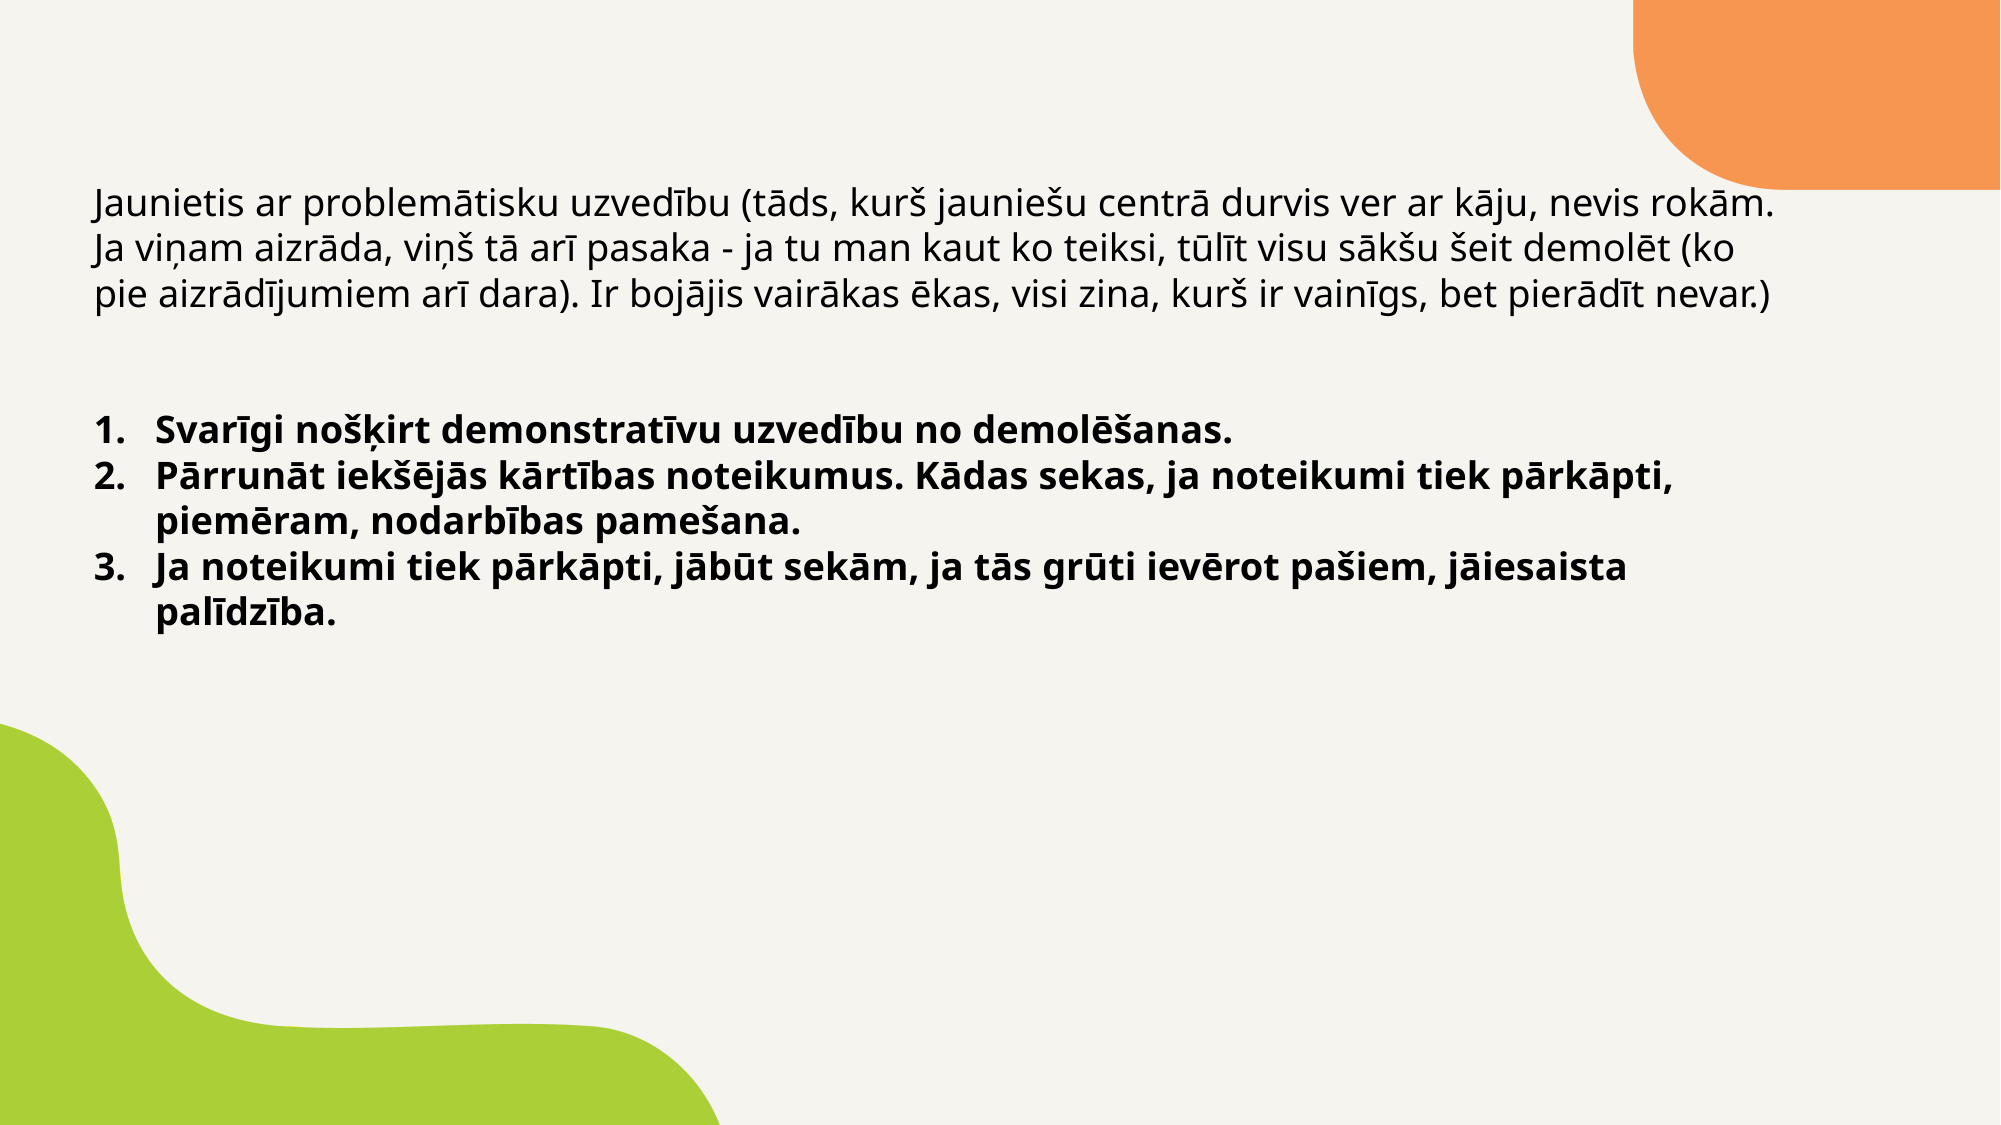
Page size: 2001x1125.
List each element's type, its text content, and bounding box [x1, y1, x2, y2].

text_box [78, 325, 1900, 1046]
picture [0, 0, 2001, 1125]
text_box Jaunietis ar problemātisku uzvedību (tāds, kurš jauniešu centrā durvis ver ar kāju, nevis rokām. Ja viņam aizrāda, viņš tā arī pasaka - ja tu man kaut ko teiksi, tūlīt visu sākšu šeit demolēt (ko pie aizrādījumiem arī dara). Ir bojājis vairākas ēkas, visi zina, kurš ir vainīgs, bet pierādīt nevar.) Svarīgi nošķirt demonstratīvu uzvedību no demolēšanas. Pārrunāt iekšējās kārtības noteikumus. Kādas sekas, ja noteikumi tiek pārkāpti, piemēram, nodarbības pamešana. Ja noteikumi tiek pārkāpti, jābūt sekām, ja tās grūti ievērot pašiem, jāiesaista palīdzība. [78, 153, 1793, 325]
